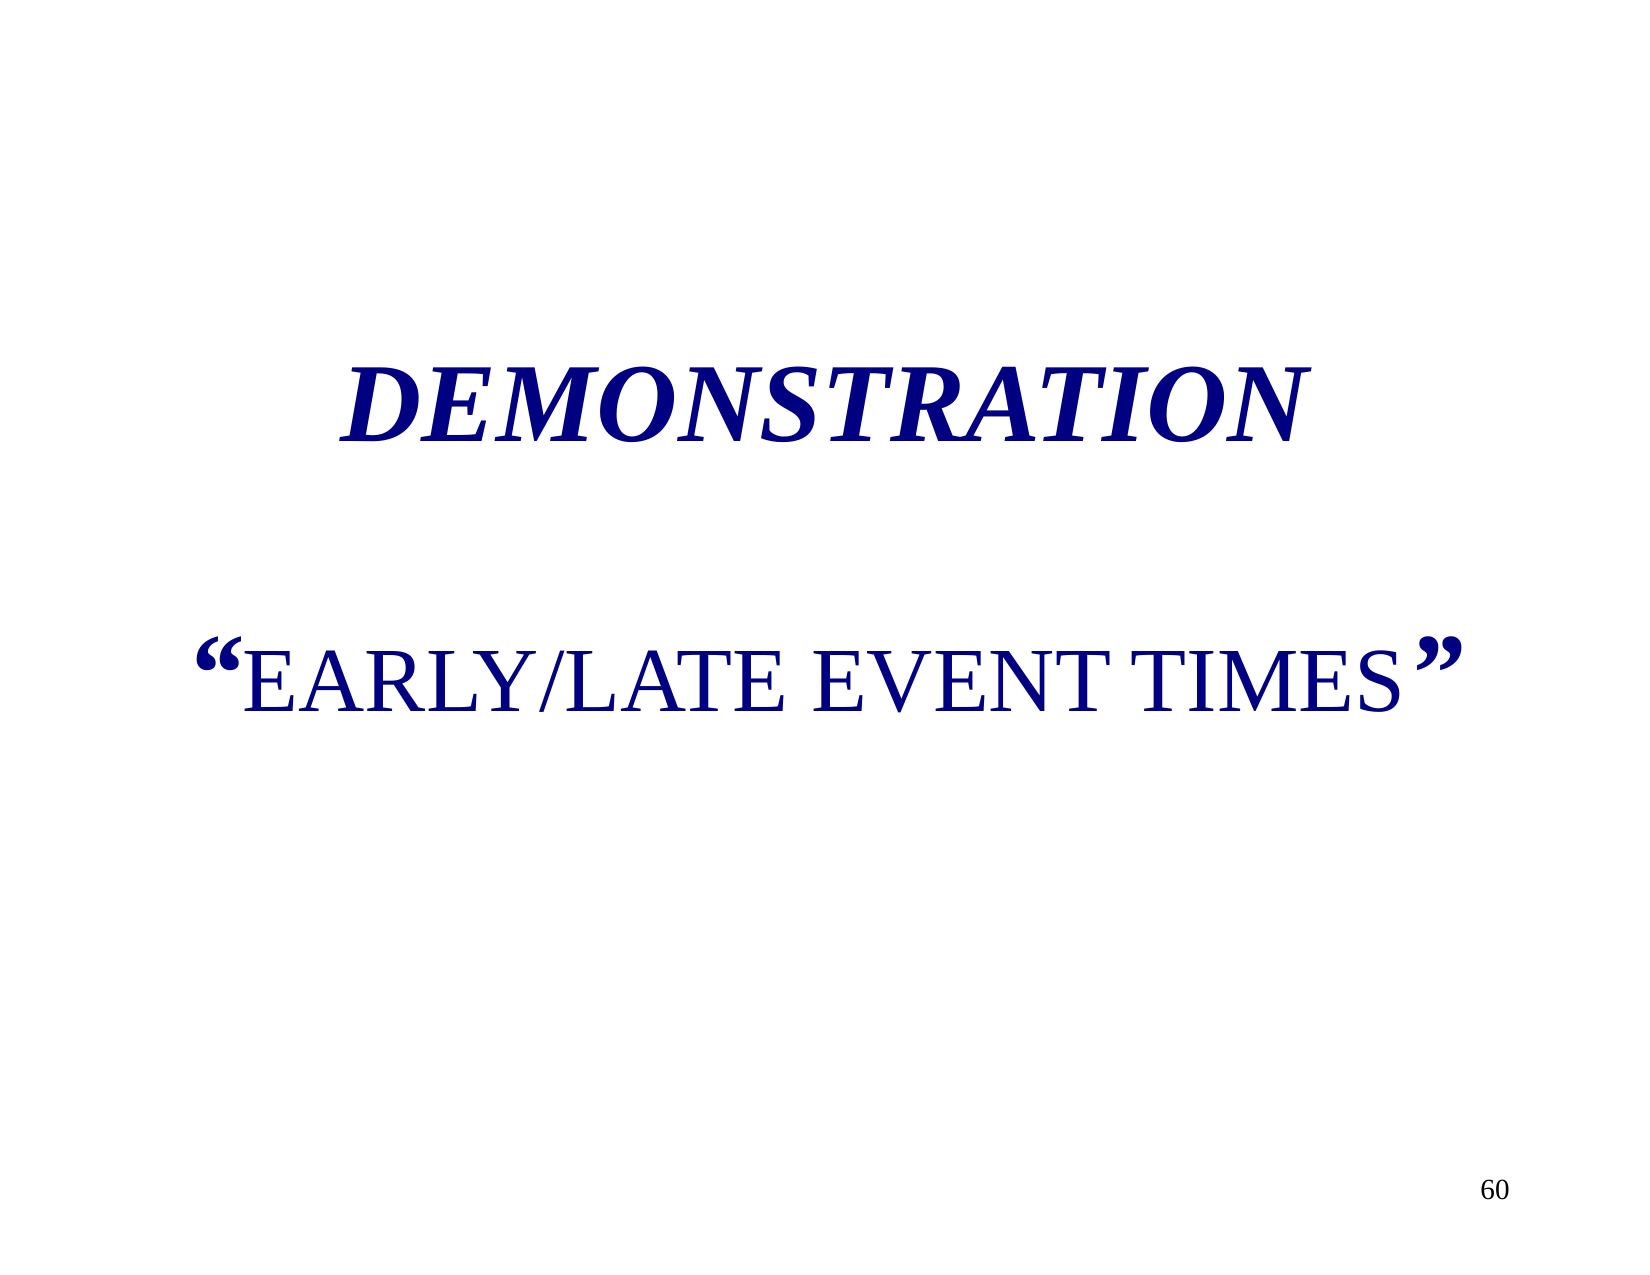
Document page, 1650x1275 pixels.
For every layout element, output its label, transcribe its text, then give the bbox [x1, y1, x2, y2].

text_box DEMONSTRATION “EARLY/LATE EVENT TIMES” [125, 424, 1525, 638]
slide_number 60 [1187, 1162, 1526, 1251]
